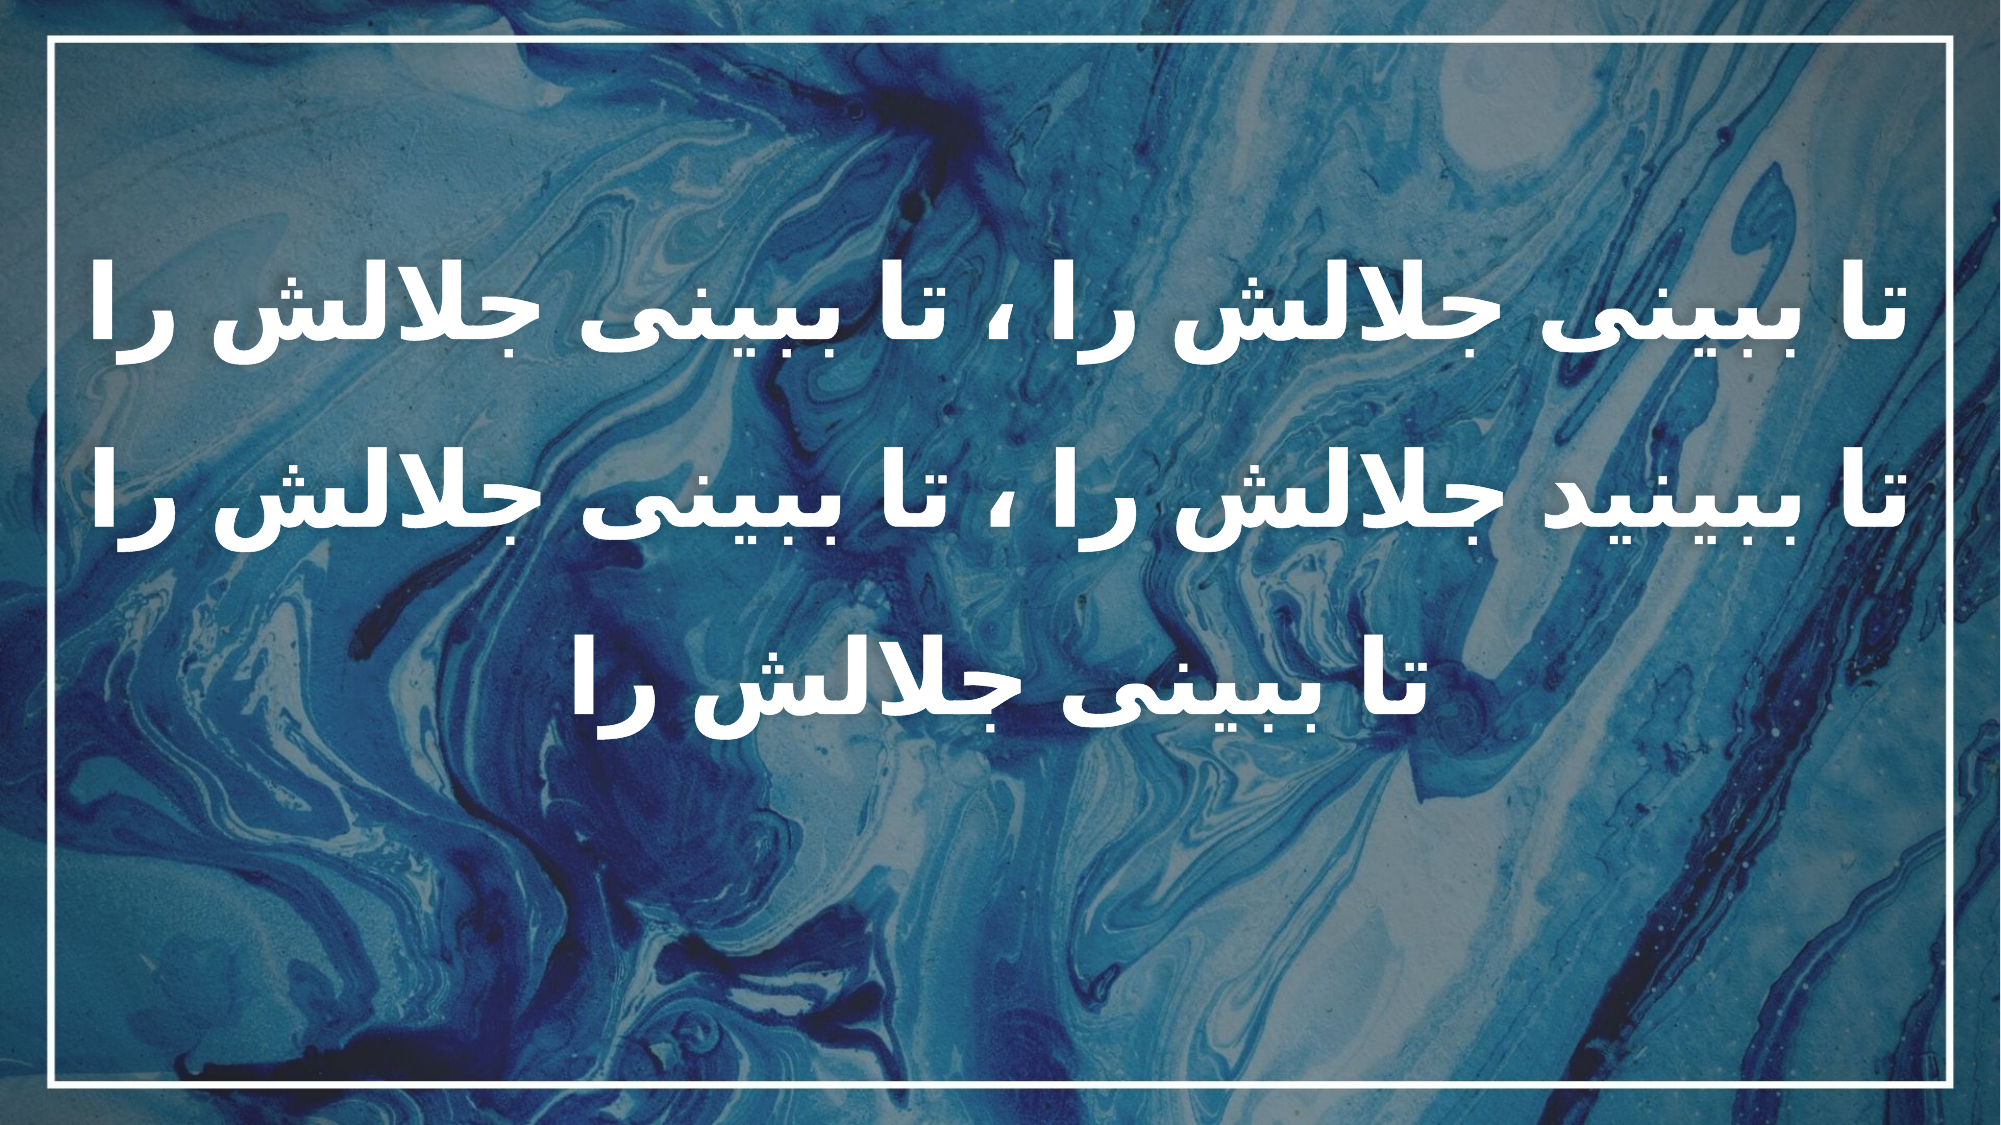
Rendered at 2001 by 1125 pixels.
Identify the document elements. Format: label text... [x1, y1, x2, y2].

picture [0, 0, 2001, 1125]
text_box تا ببینی جلالش را ، تا ببینی جلالش را تا ببینید جلالش را ، تا ببینی جلالش را تا ببینی جلالش را [0, 0, 2000, 1050]
